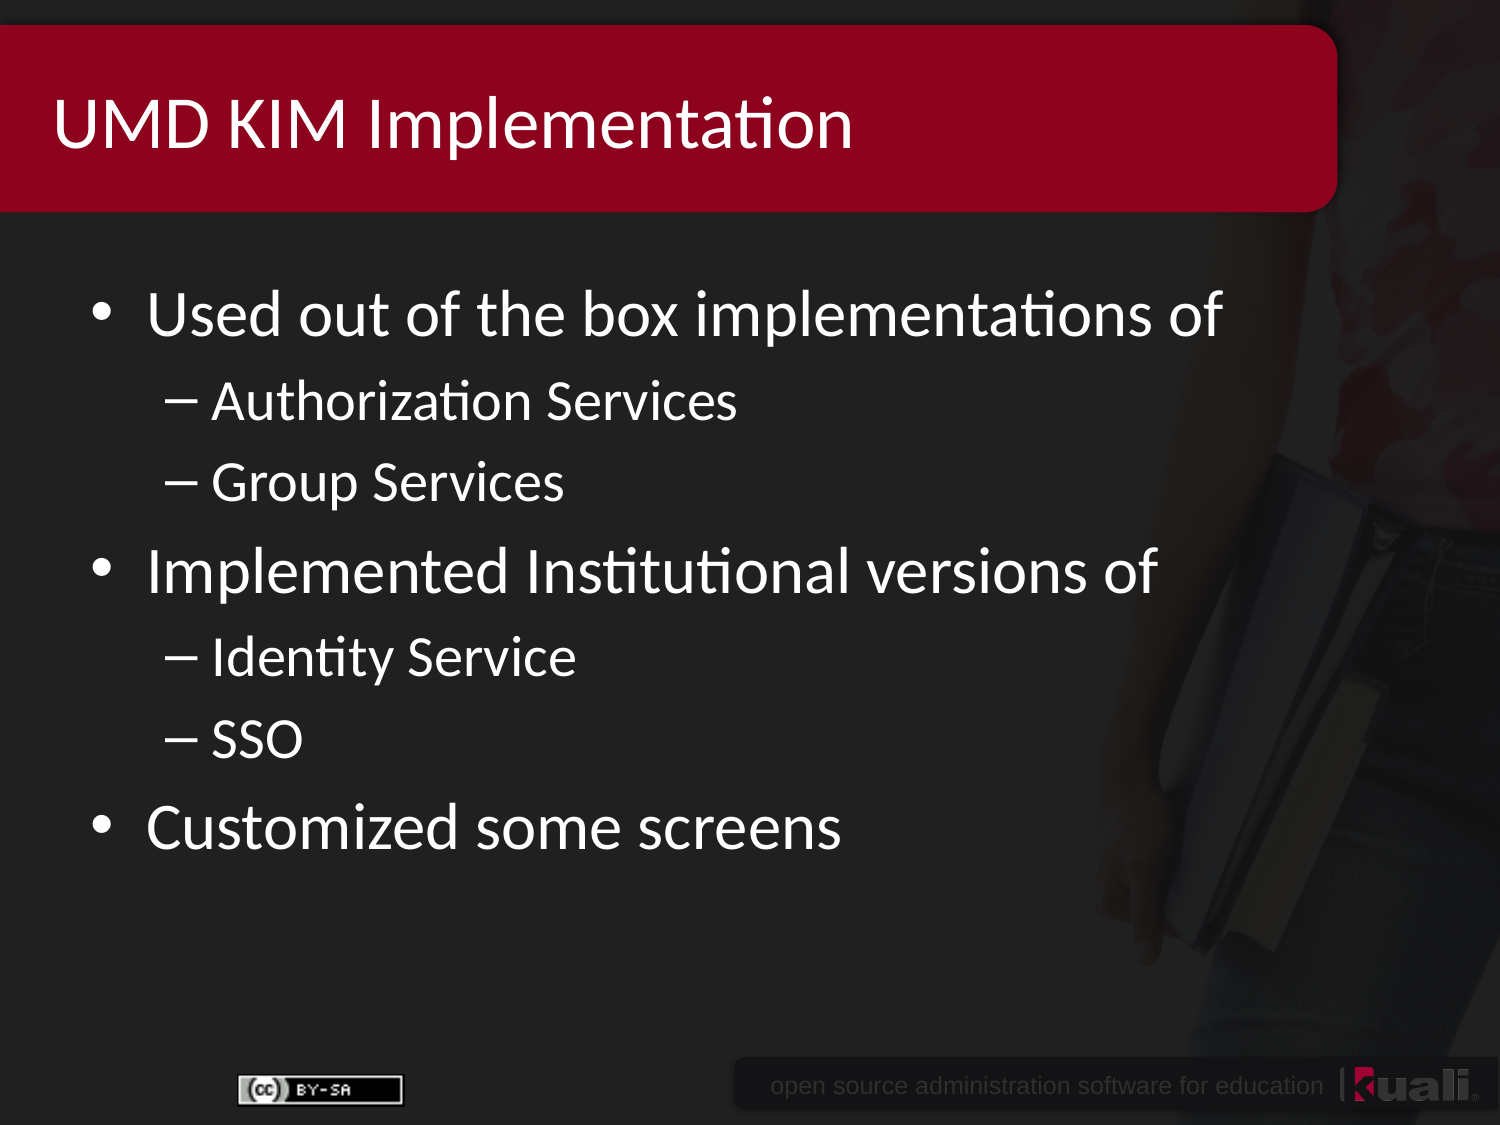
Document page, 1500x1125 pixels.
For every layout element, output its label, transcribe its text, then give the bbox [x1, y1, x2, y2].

title UMD KIM Implementation [37, 50, 1288, 188]
list Used out of the box implementations of Authorization Services Group Services Implemented Institutional versions of Identity Service SSO Customized some screens [75, 262, 1425, 1005]
picture [1340, 1067, 1479, 1101]
picture [237, 1074, 405, 1107]
